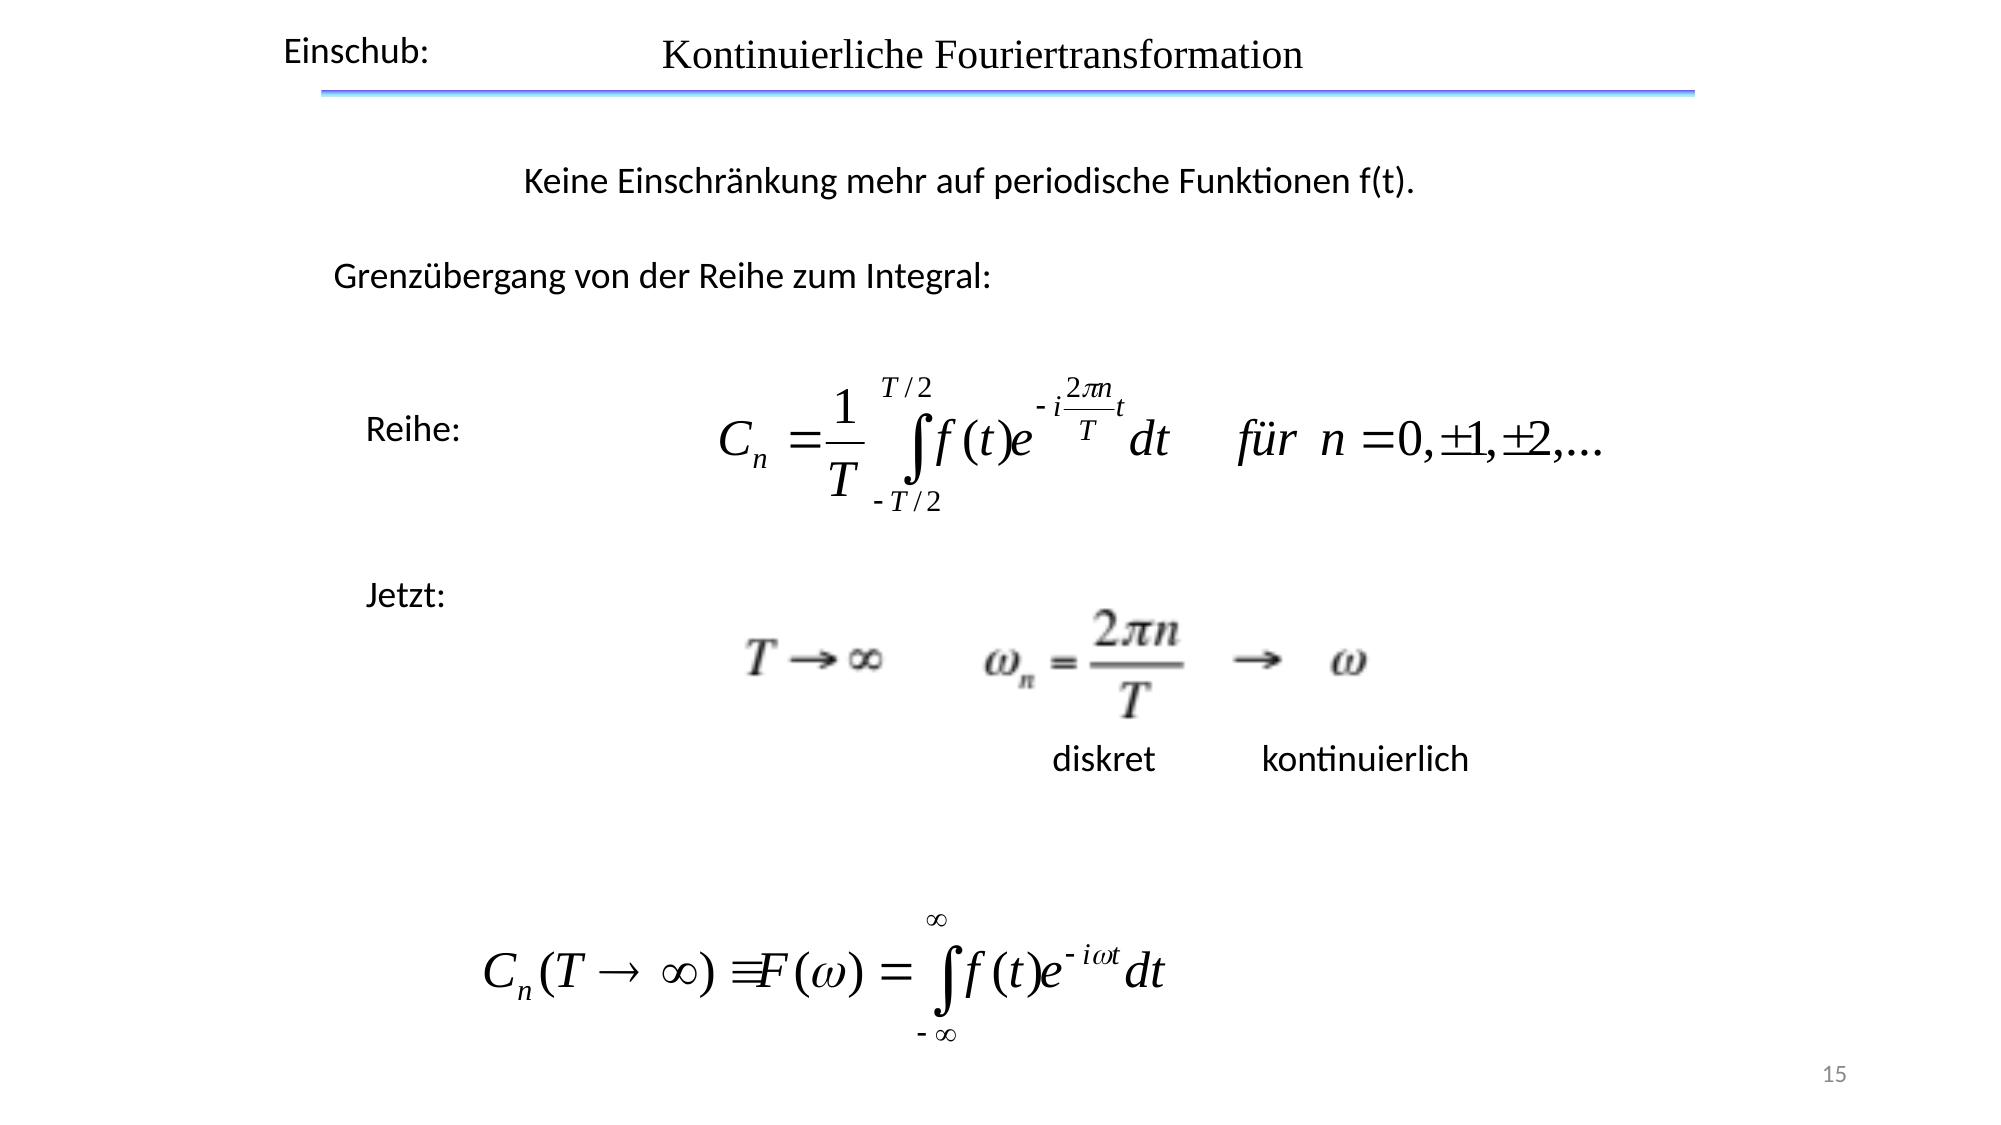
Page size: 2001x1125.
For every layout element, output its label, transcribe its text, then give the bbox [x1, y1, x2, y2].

picture [321, 90, 1695, 97]
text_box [711, 361, 1609, 525]
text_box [475, 893, 1175, 1052]
text_box Keine Einschränkung mehr auf periodische Funktionen f(t). [509, 148, 1432, 209]
text_box Reihe: [351, 397, 477, 457]
text_box Einschub: [268, 19, 445, 79]
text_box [739, 594, 1371, 792]
text_box Kontinuierliche Fouriertransformation [647, 19, 1319, 84]
text_box Grenzübergang von der Reihe zum Integral: [318, 243, 1008, 304]
text_box diskret kontinuierlich [1371, 726, 1485, 787]
text_box Jetzt: [351, 562, 462, 623]
slide_number 15 [1412, 1042, 1863, 1103]
